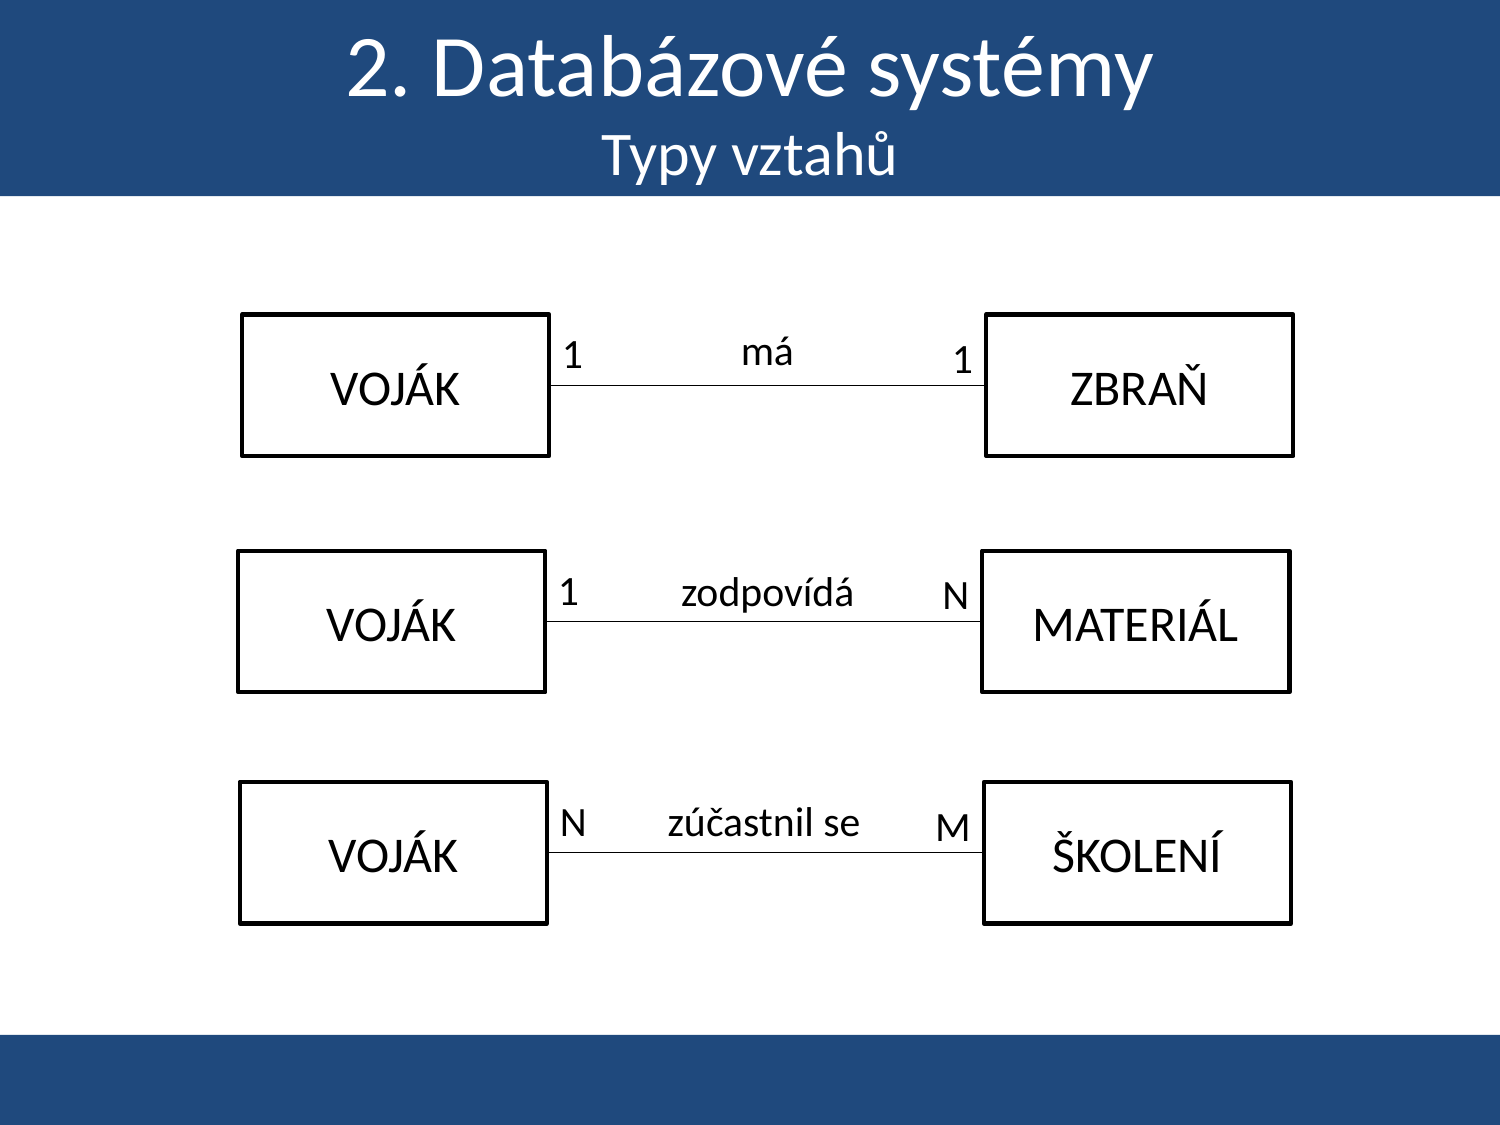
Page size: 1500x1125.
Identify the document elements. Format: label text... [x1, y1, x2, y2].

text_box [237, 550, 1290, 693]
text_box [239, 781, 1292, 924]
title 2. Databázové systémy Typy vztahů [0, 0, 1500, 197]
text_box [241, 314, 1294, 457]
